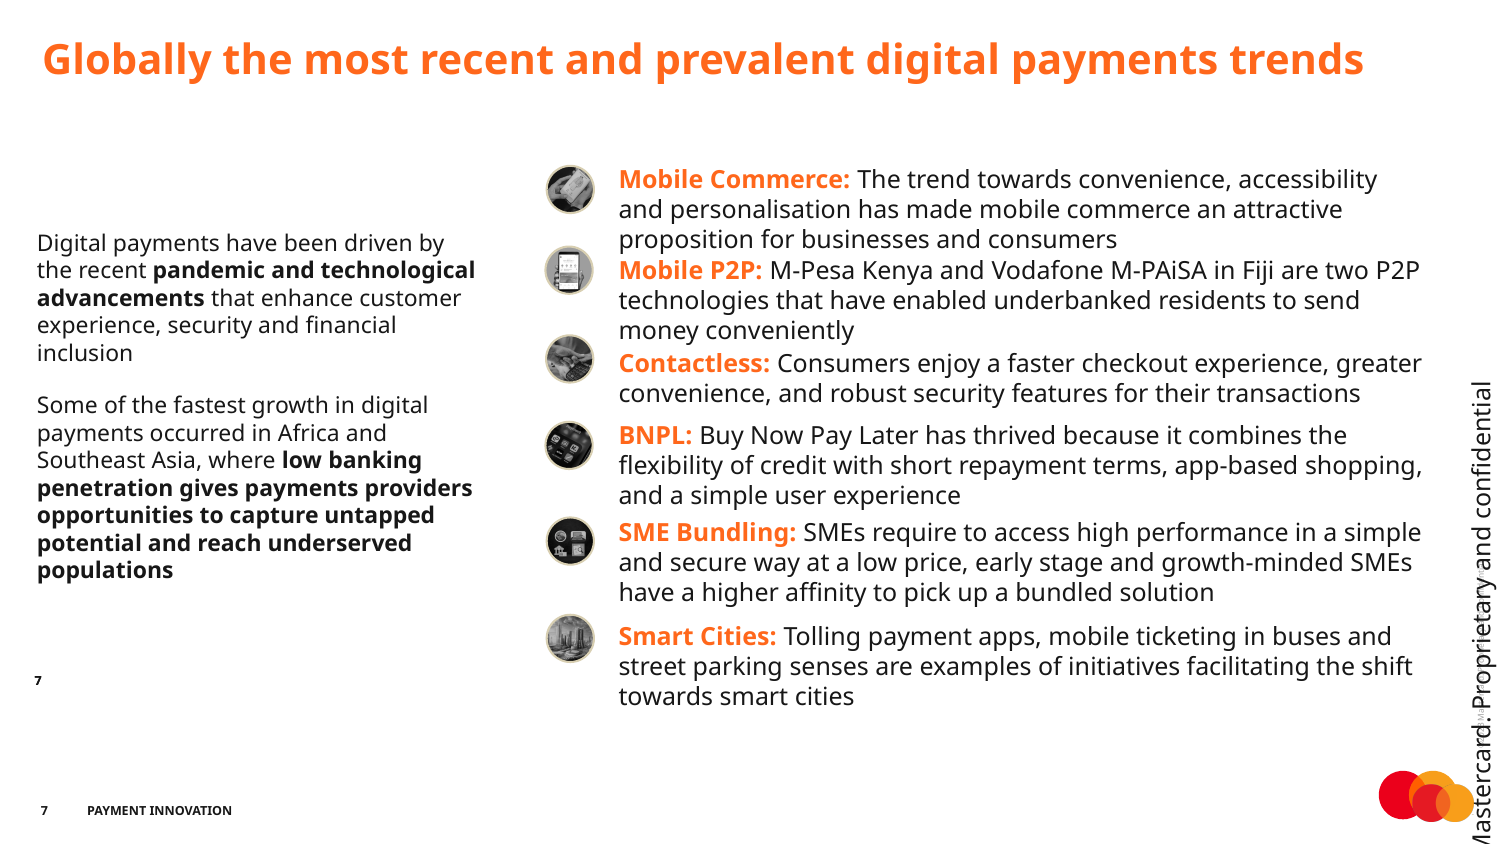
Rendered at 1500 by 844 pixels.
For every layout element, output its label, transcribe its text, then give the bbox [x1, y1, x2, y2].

picture [546, 614, 594, 662]
slide_number 7 [25, 789, 64, 835]
text_box Digital payments have been driven by the recent pandemic and technological advancements that enhance customer experience, security and financial inclusion Some of the fastest growth in digital payments occurred in Africa and Southeast Asia, where low banking penetration gives payments providers opportunities to capture untapped potential and reach underserved populations [22, 221, 493, 591]
picture [546, 517, 594, 565]
picture [546, 165, 594, 214]
picture [545, 421, 593, 469]
text_box Contactless: Consumers enjoy a faster checkout experience, greater convenience, and robust security features for their transactions [603, 339, 1460, 412]
text_box Globally the most recent and prevalent digital payments trends [26, 31, 1407, 92]
text_box 7 [23, 659, 61, 705]
text_box Mobile Commerce: The trend towards convenience, accessibility and personalisation has made mobile commerce an attractive proposition for businesses and consumers [603, 156, 1427, 247]
picture [545, 246, 593, 294]
picture [1404, 776, 1482, 830]
text_box Mobile P2P: M-Pesa Kenya and Vodafone M-PAiSA in Fiji are two P2P technologies that have enabled underbanked residents to send money conveniently [603, 247, 1445, 339]
text_box Smart Cities: Tolling payment apps, mobile ticketing in buses and street parking senses are examples of initiatives facilitating the shift towards smart cities [603, 614, 1458, 718]
footer Payment Innovation [72, 789, 617, 835]
picture [546, 335, 594, 383]
text_box SME Bundling: SMEs require to access high performance in a simple and secure way at a low price, early stage and growth-minded SMEs have a higher affinity to pick up a bundled solution [603, 509, 1458, 614]
text_box BNPL: Buy Now Pay Later has thrived because it combines the flexibility of credit with short repayment terms, app-based shopping, and a simple user experience [603, 412, 1458, 509]
text_box ©2023 Mastercard. Proprietary and confidential [1458, 373, 1500, 844]
